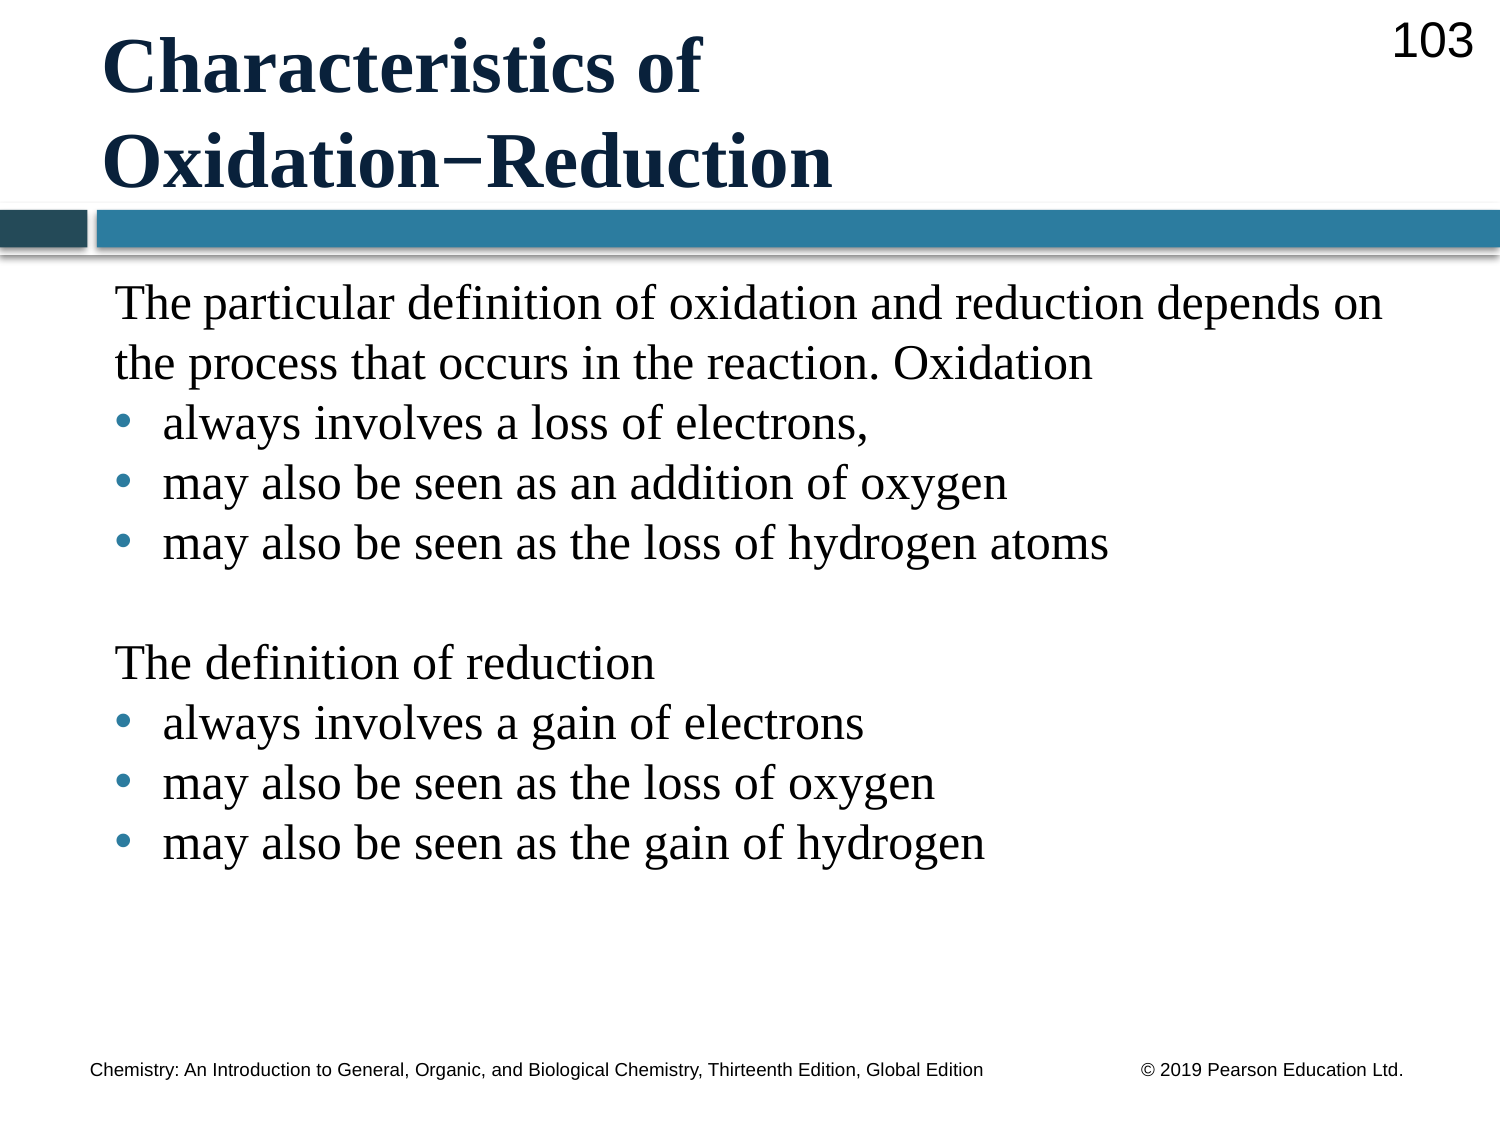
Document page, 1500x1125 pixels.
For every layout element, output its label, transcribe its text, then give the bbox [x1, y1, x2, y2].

title Characteristics of Oxidation−Reduction [86, 32, 1450, 184]
slide_number 103 [1376, 0, 1499, 41]
text_box The particular definition of oxidation and reduction depends on the process that occurs in the reaction. Oxidation always involves a loss of electrons, may also be seen as an addition of oxygen may also be seen as the loss of hydrogen atoms The definition of reduction always involves a gain of electrons may also be seen as the loss of oxygen may also be seen as the gain of hydrogen [99, 262, 1438, 878]
